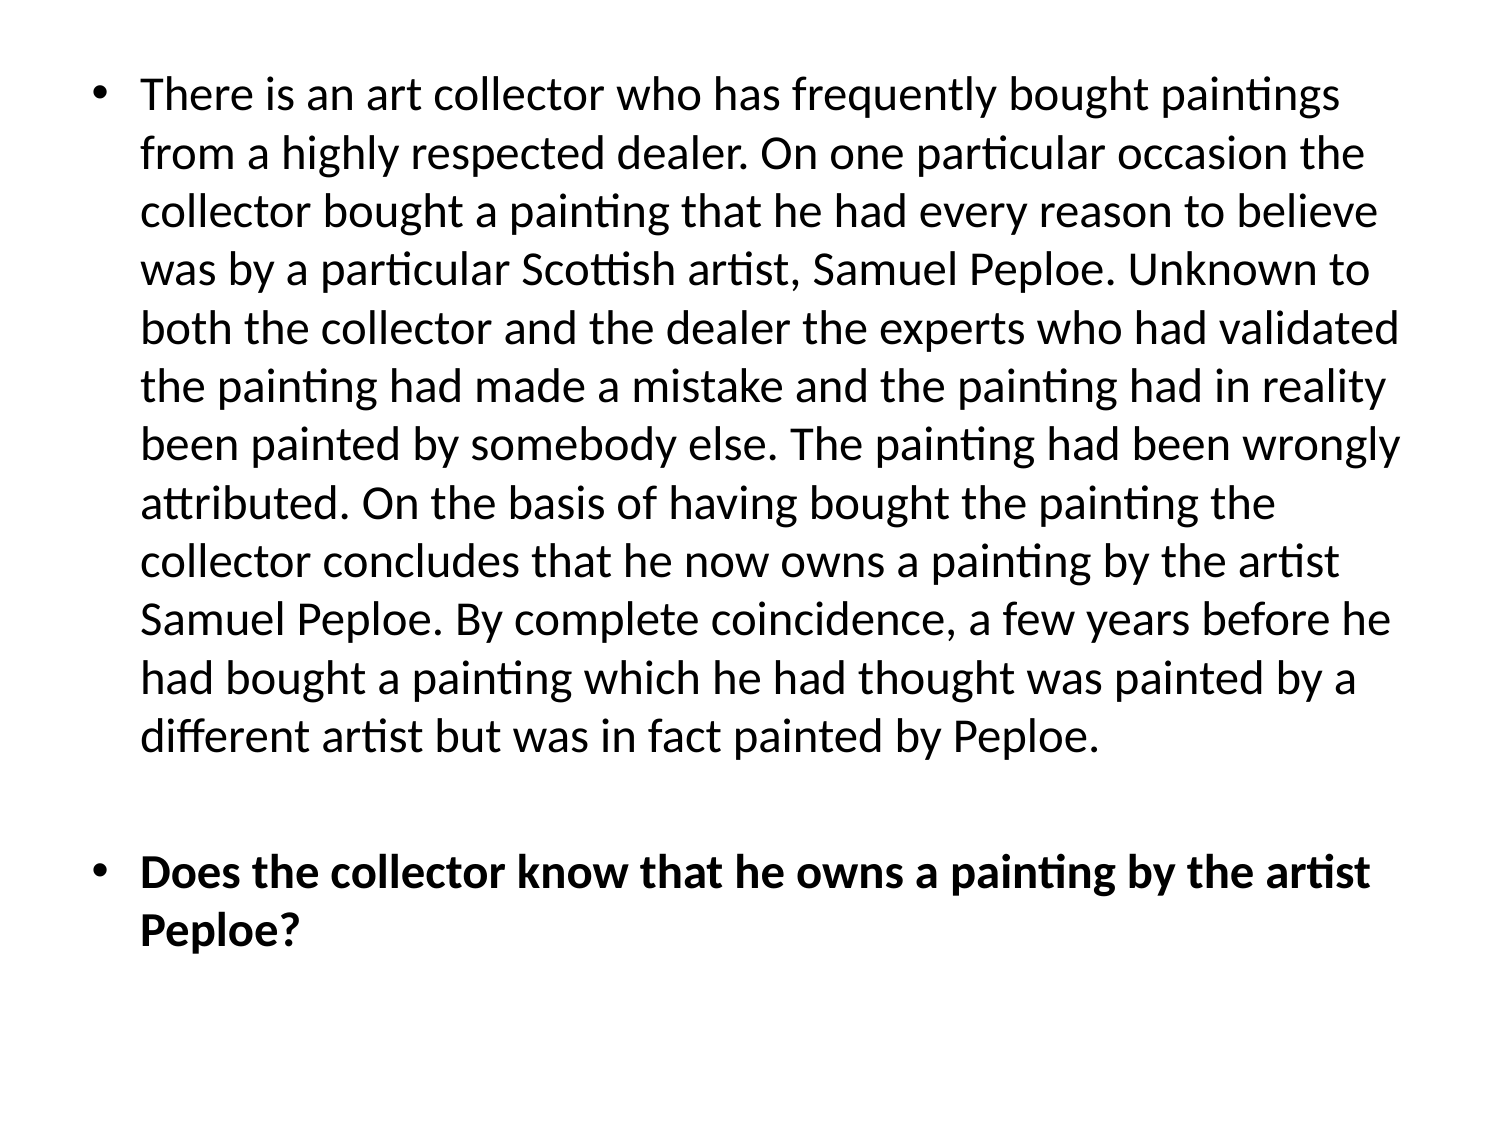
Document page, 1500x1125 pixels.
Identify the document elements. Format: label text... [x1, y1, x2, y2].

list There is an art collector who has frequently bought paintings from a highly respected dealer. On one particular occasion the collector bought a painting that he had every reason to believe was by a particular Scottish artist, Samuel Peploe. Unknown to both the collector and the dealer the experts who had validated the painting had made a mistake and the painting had in reality been painted by somebody else. The painting had been wrongly attributed. On the basis of having bought the painting the collector concludes that he now owns a painting by the artist Samuel Peploe. By complete coincidence, a few years before he had bought a painting which he had thought was painted by a different artist but was in fact painted by Peploe. Does the collector know that he owns a painting by the artist Peploe? [76, 54, 1427, 1017]
